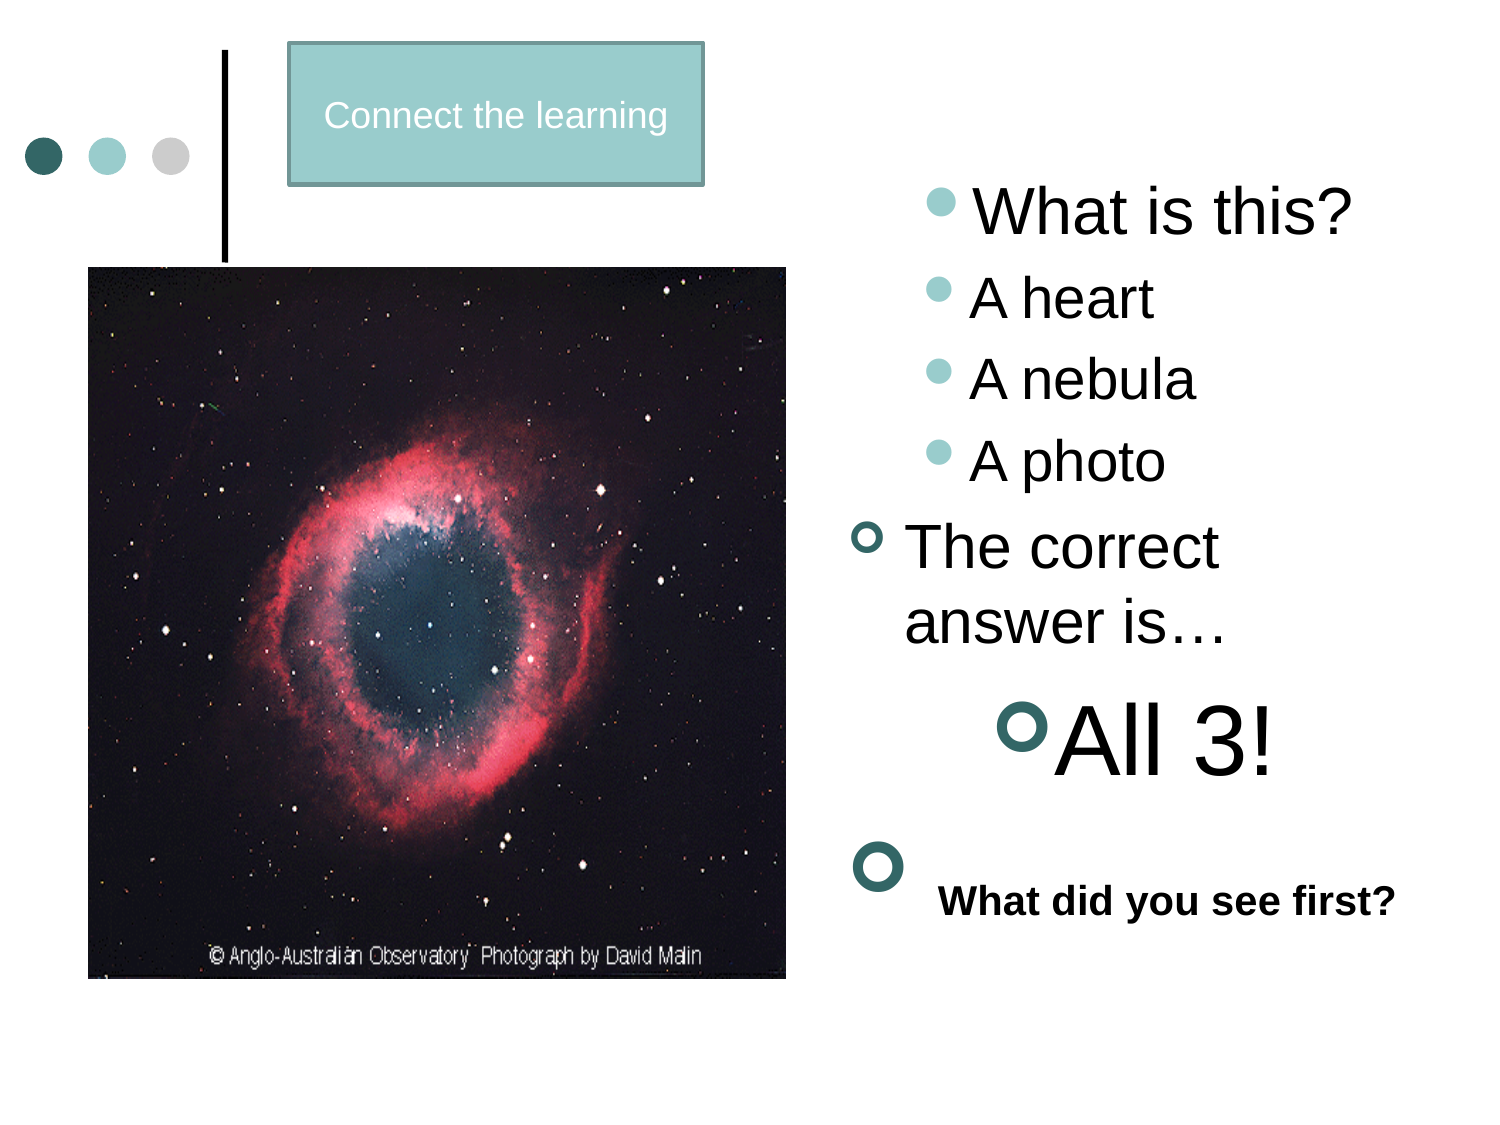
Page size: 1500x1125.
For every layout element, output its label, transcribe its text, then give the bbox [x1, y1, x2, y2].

list What is this? A heart A nebula A photo The correct answer is… All 3! What did you see first? [832, 160, 1436, 1059]
picture [88, 266, 786, 979]
text_box Connect the learning [287, 41, 705, 187]
